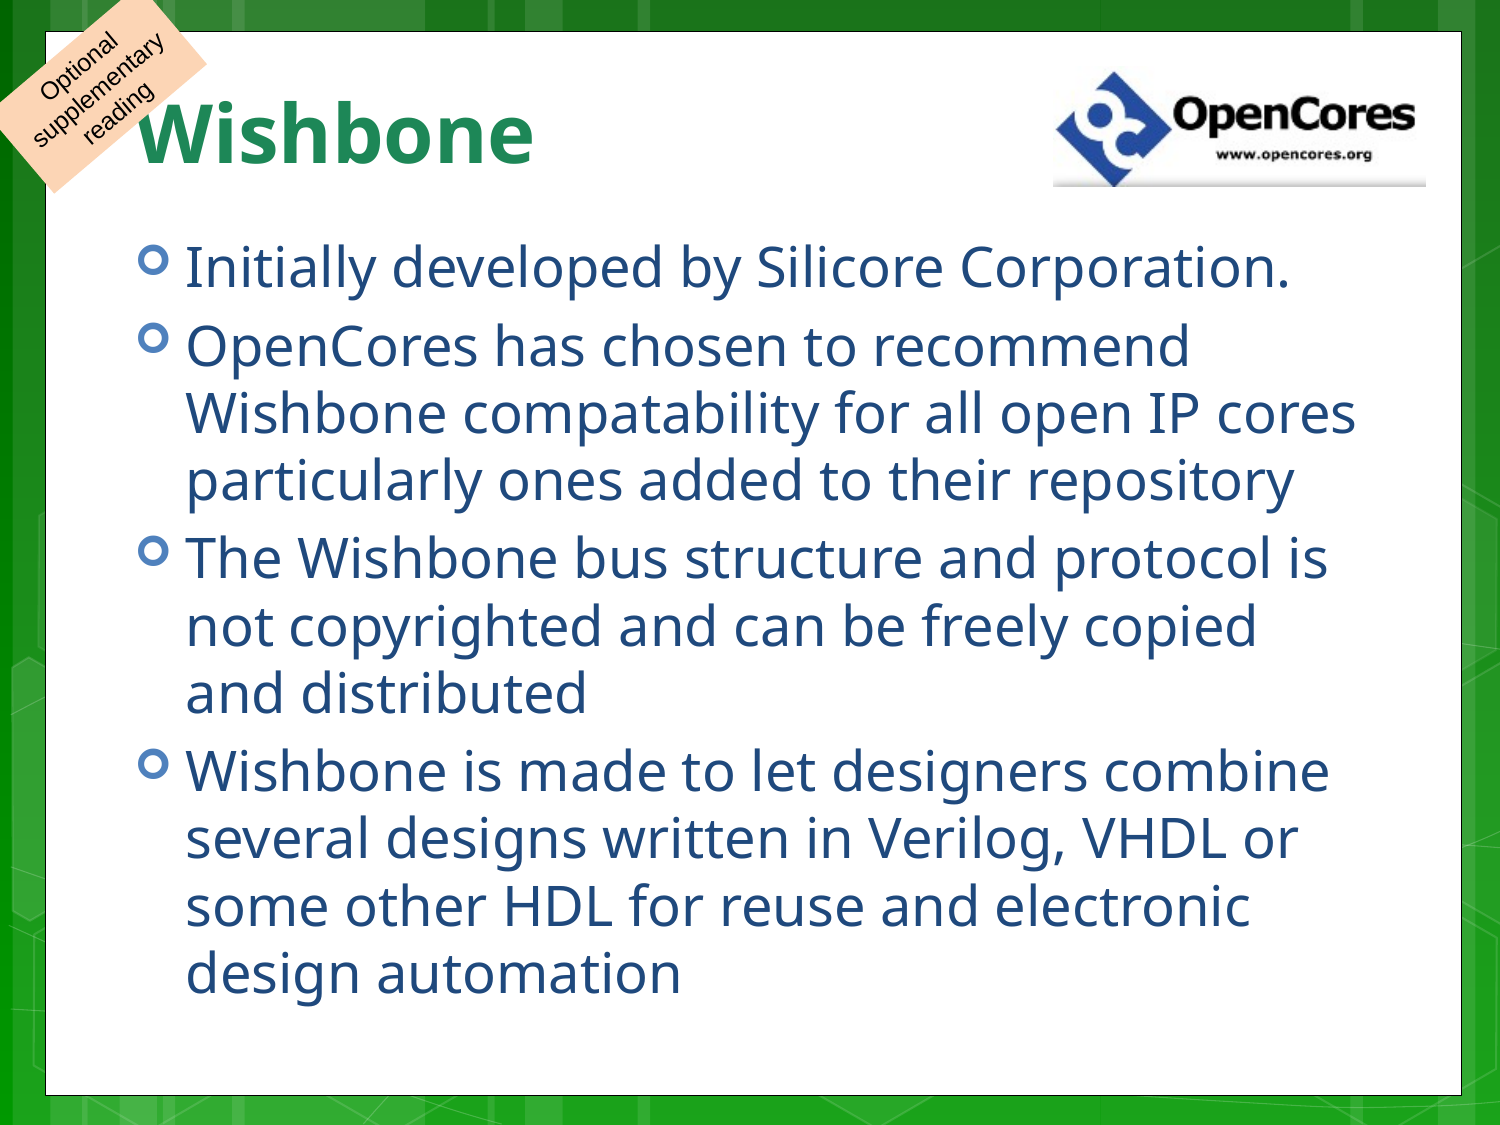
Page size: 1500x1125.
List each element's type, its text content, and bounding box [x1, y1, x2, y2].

text_box Optional supplementary reading [0, 0, 207, 194]
title Wishbone [119, 73, 1048, 188]
picture [1053, 66, 1426, 188]
list Initially developed by Silicore Corporation. OpenCores has chosen to recommend Wishbone compatability for all open IP cores particularly ones added to their repository The Wishbone bus structure and protocol is not copyrighted and can be freely copied and distributed Wishbone is made to let designers combine several designs written in Verilog, VHDL or some other HDL for reuse and electronic design automation [119, 224, 1383, 1036]
